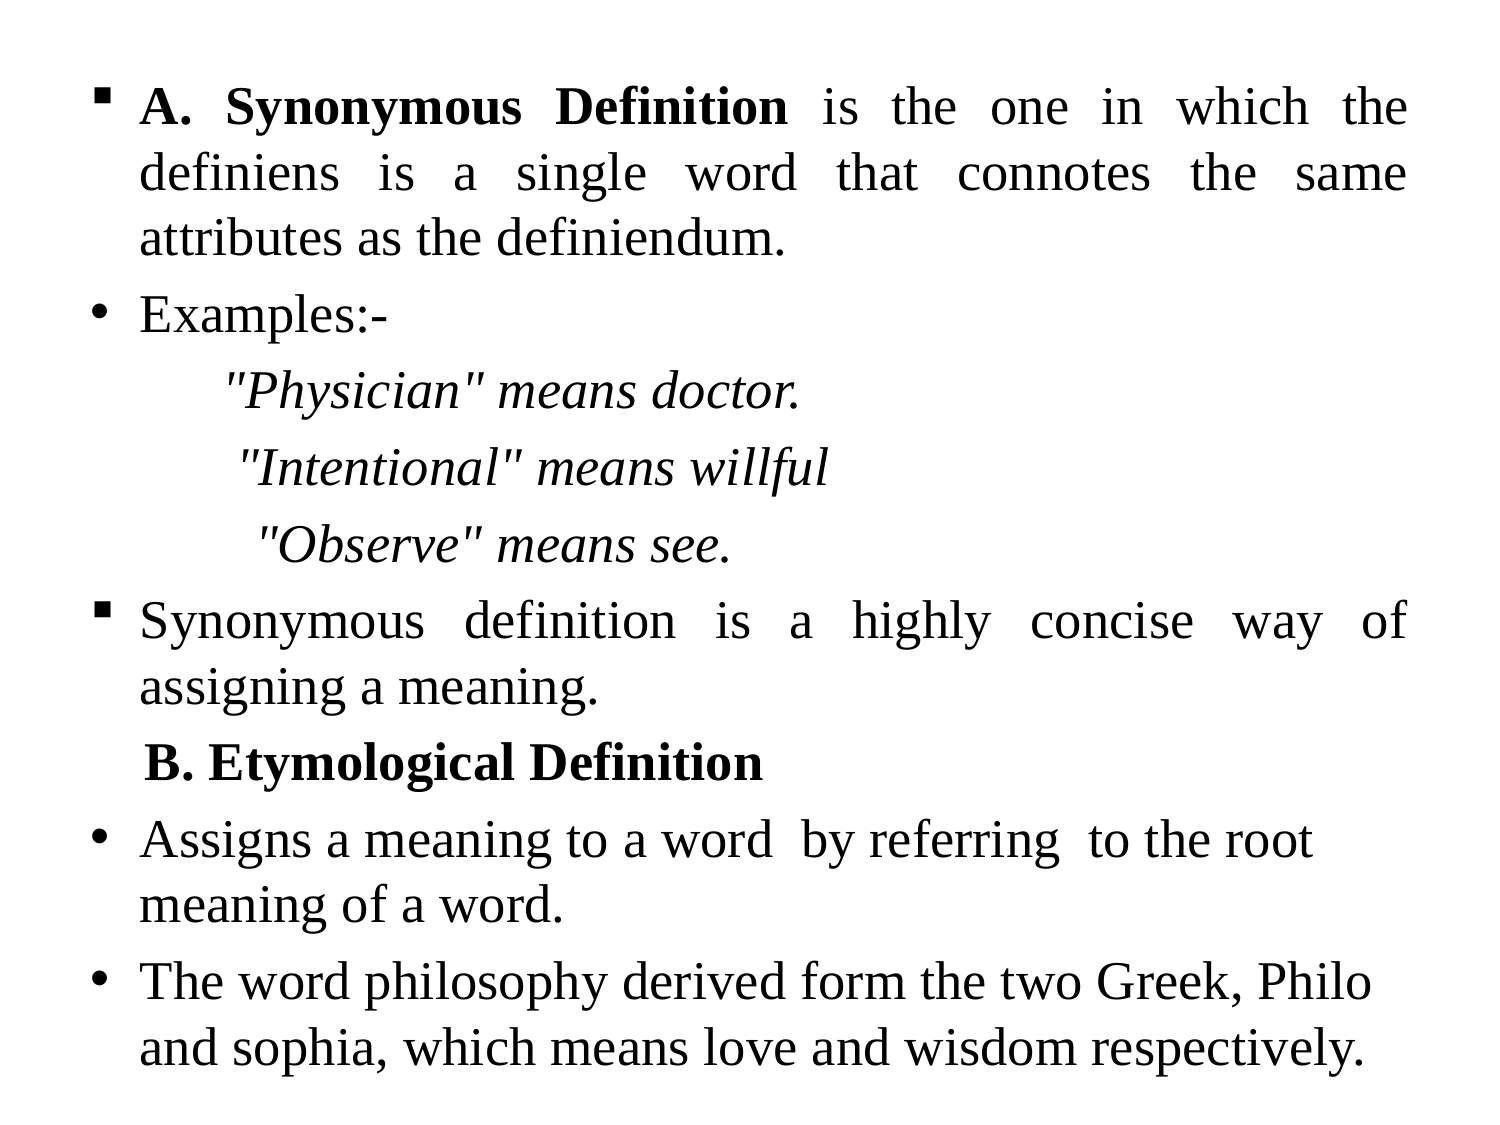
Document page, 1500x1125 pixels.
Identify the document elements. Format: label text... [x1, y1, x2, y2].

list A. Synonymous Definition is the one in which the definiens is a single word that connotes the same attributes as the definiendum. Examples:- "Physician" means doctor. "Intentional" means willful "Observe" means see. Synonymous definition is a highly concise way of assigning a meaning. B. Etymological Definition Assigns a meaning to a word by referring to the root meaning of a word. The word philosophy derived form the two Greek, Philo and sophia, which means love and wisdom respectively. [75, 62, 1425, 1100]
